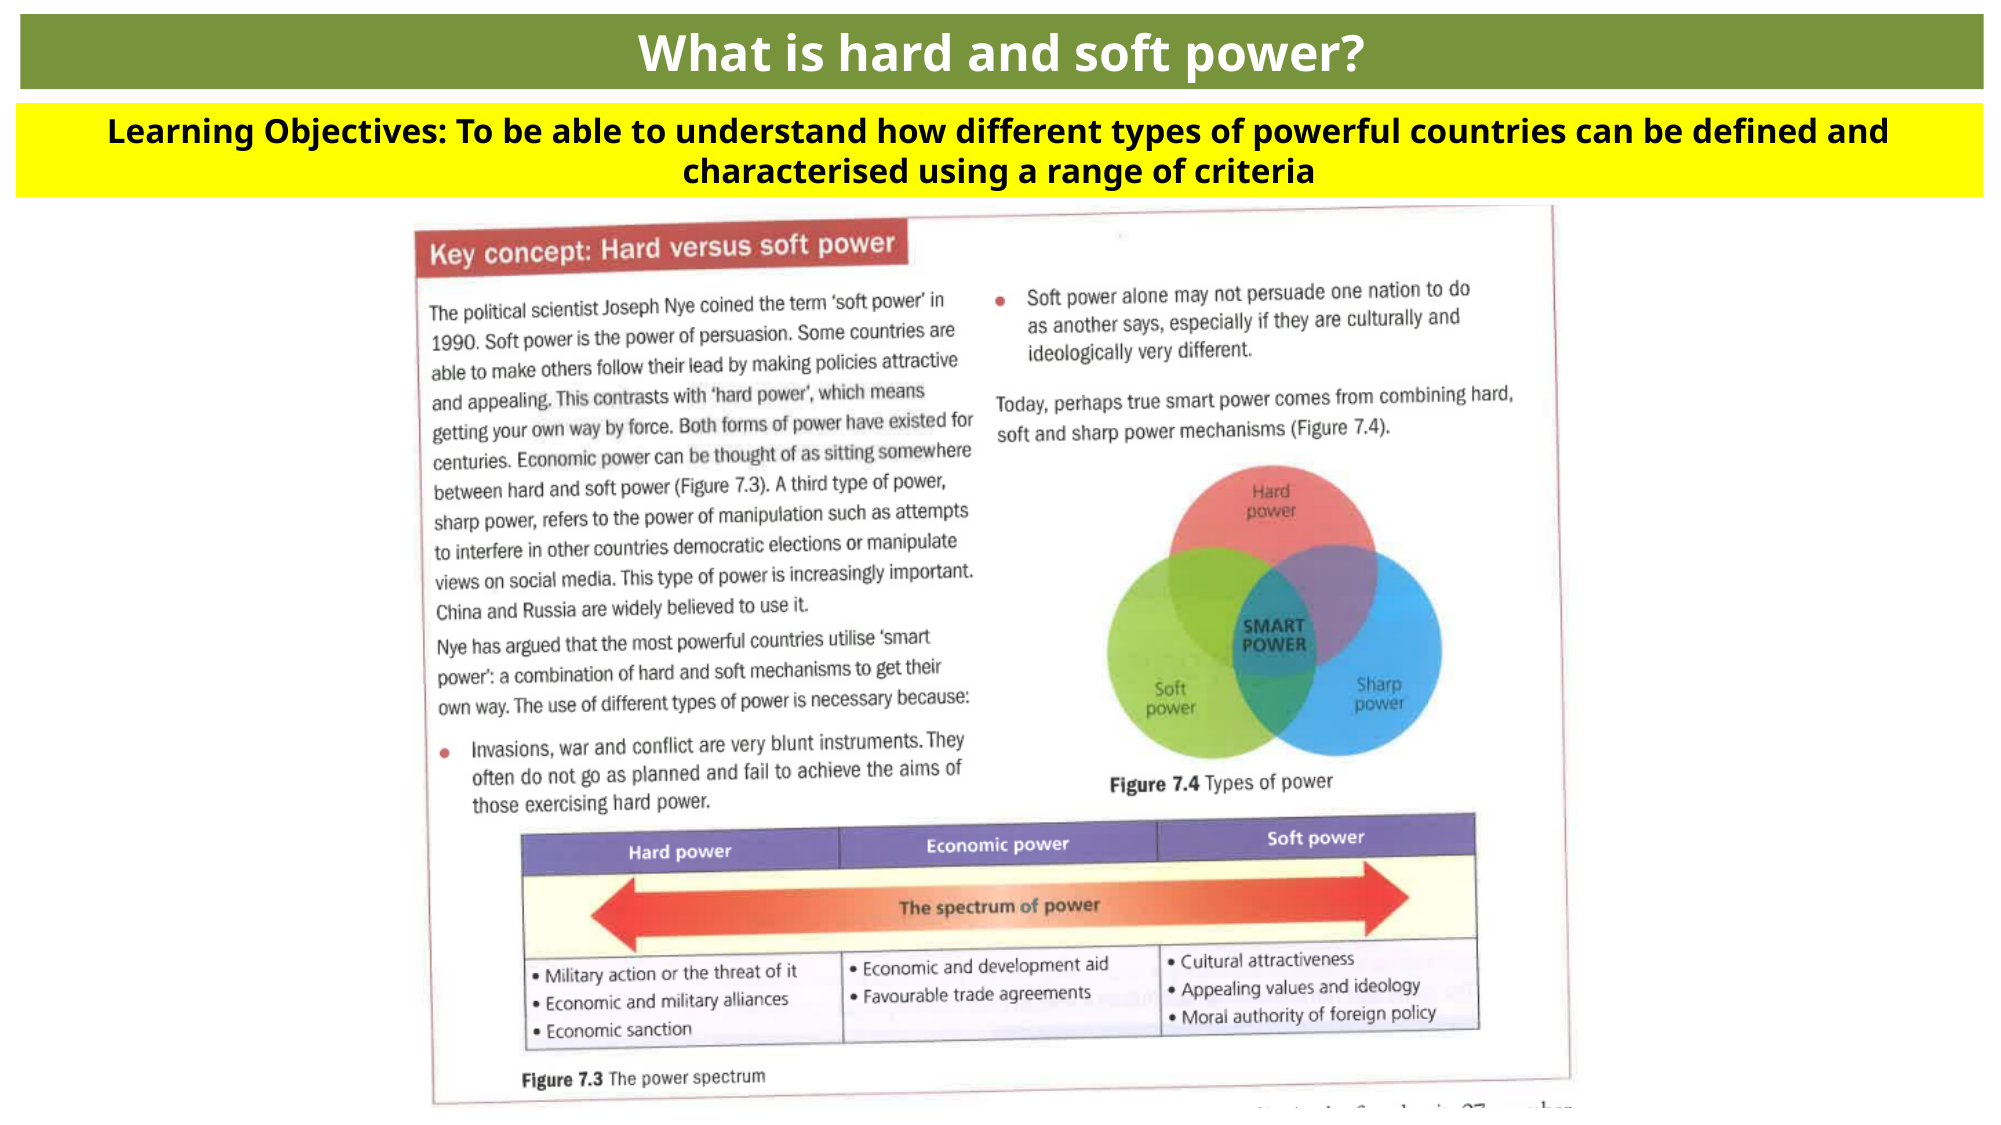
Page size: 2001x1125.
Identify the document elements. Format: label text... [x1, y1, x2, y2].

picture [406, 205, 1579, 1109]
text_box What is hard and soft power? [20, 14, 1984, 90]
text_box Learning Objectives: To be able to understand how different types of powerful countries can be defined and characterised using a range of criteria [15, 102, 1984, 198]
